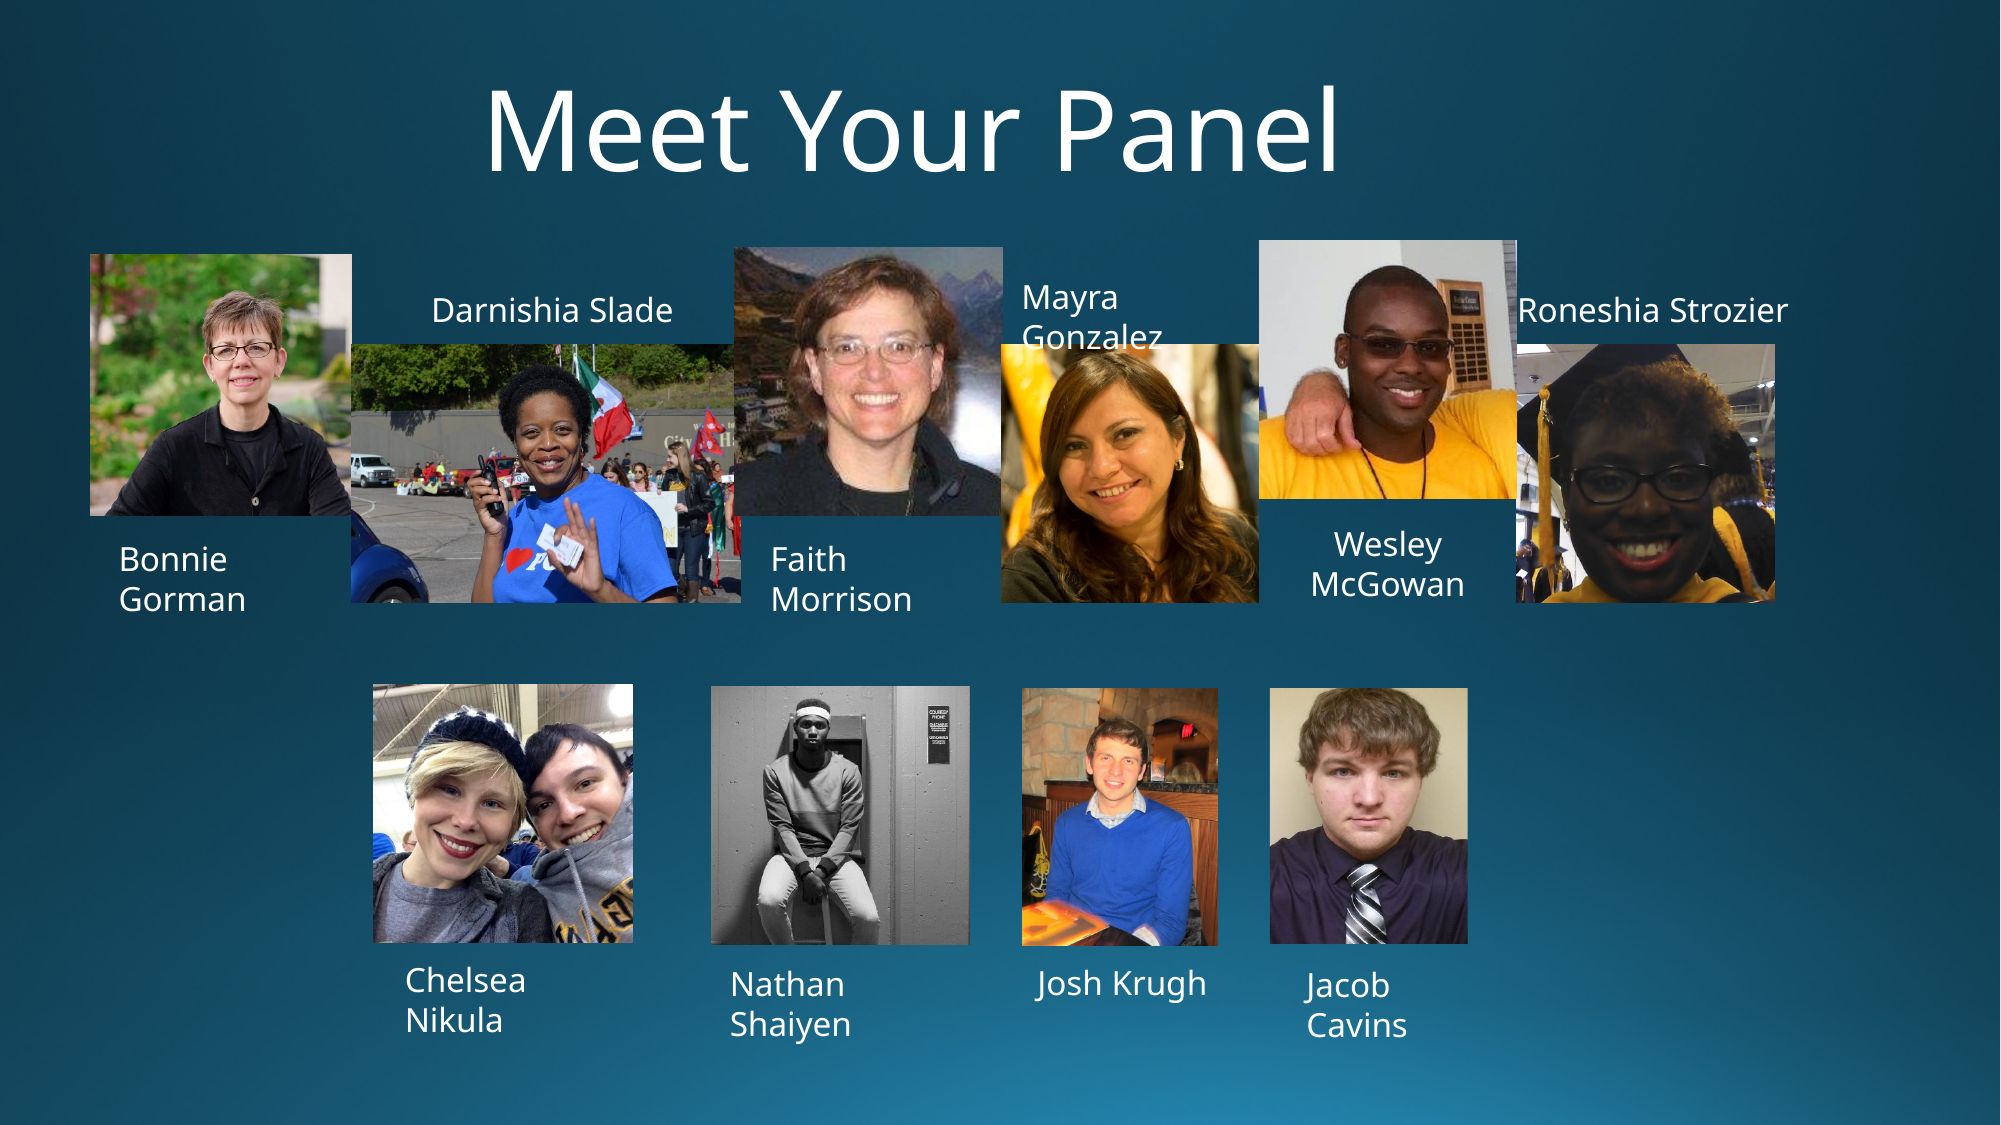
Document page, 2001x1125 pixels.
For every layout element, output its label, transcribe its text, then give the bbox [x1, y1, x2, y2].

text_box Wesley McGowan [1269, 515, 1507, 611]
title Meet Your Panel [50, 26, 1776, 245]
text_box Nathan Shaiyen [715, 955, 970, 1050]
text_box Darnishia Slade [416, 281, 734, 337]
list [90, 255, 352, 516]
text_box Roneshia Strozier [1517, 281, 1805, 336]
text_box Mayra Gonzalez [1006, 268, 1259, 344]
text_box Josh Krugh [1022, 954, 1232, 1010]
picture [0, 0, 2001, 1125]
text_box Faith Morrison [755, 530, 1007, 626]
text_box Jacob Cavins [1291, 956, 1507, 1052]
text_box Chelsea Nikula [390, 951, 649, 1047]
text_box Bonnie Gorman [103, 530, 352, 626]
